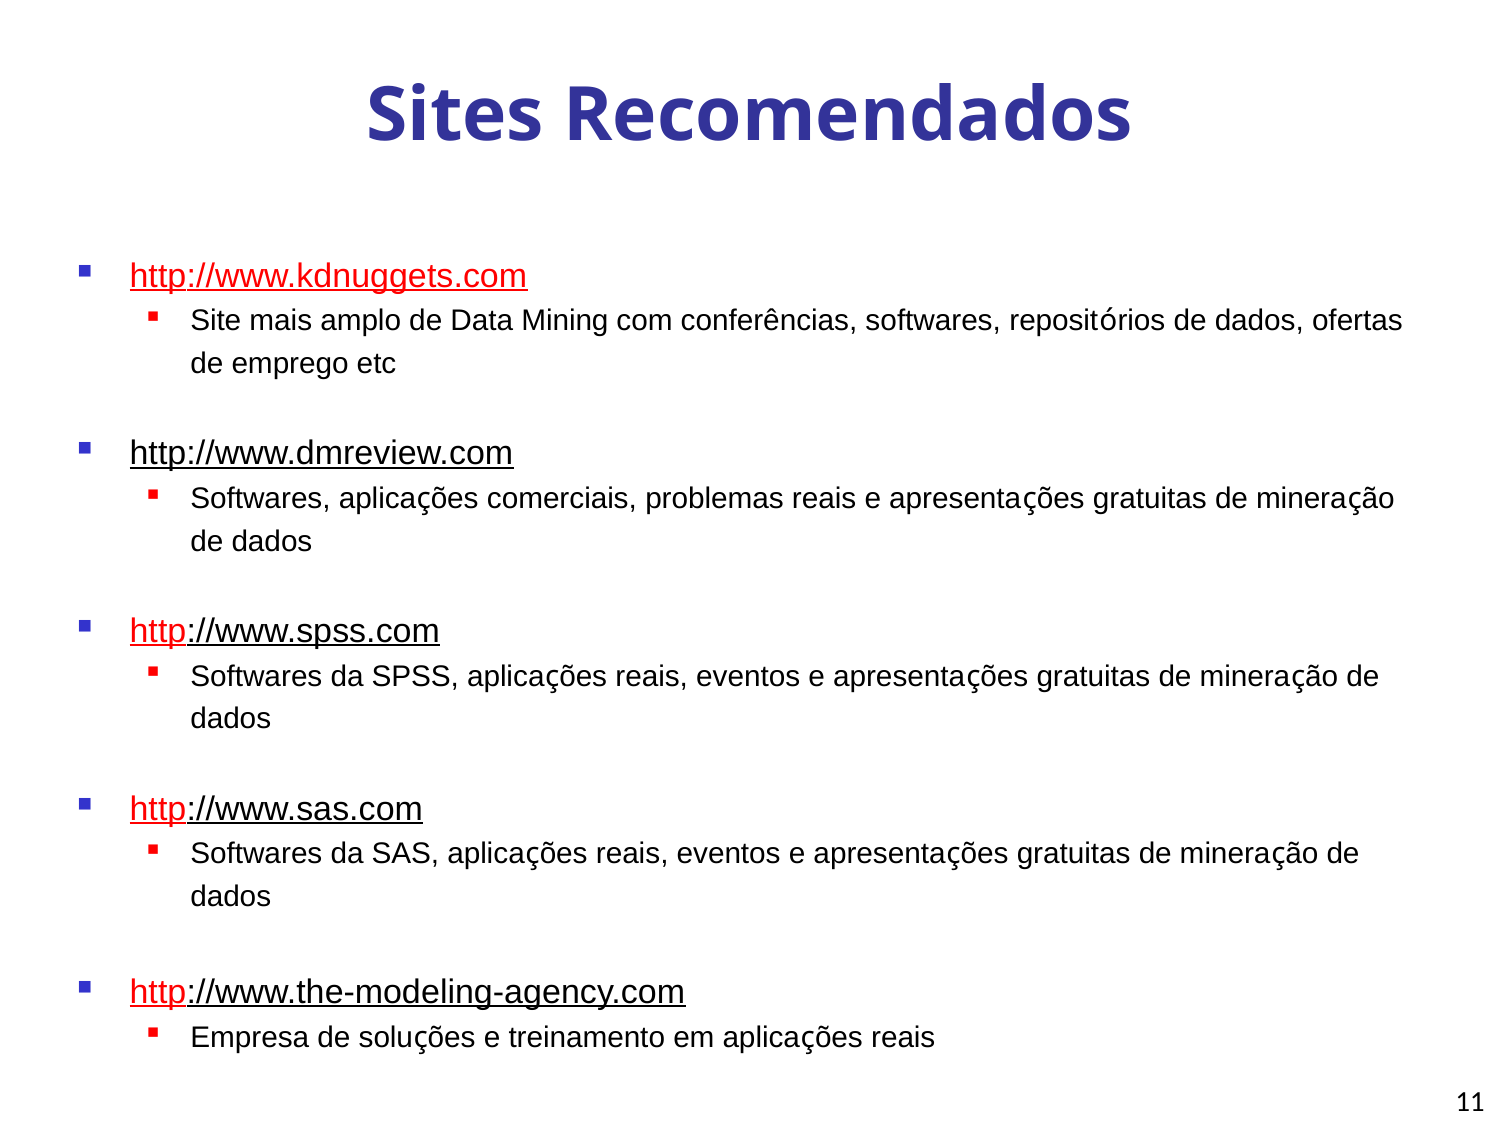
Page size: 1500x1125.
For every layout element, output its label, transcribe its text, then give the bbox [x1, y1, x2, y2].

list http://www.kdnuggets.com Site mais amplo de Data Mining com conferências, softwares, repositórios de dados, ofertas de emprego etc http://www.dmreview.com Softwares, aplicações comerciais, problemas reais e apresentações gratuitas de mineração de dados http://www.spss.com Softwares da SPSS, aplicações reais, eventos e apresentações gratuitas de mineração de dados http://www.sas.com Softwares da SAS, aplicações reais, eventos e apresentações gratuitas de mineração de dados http://www.the-modeling-agency.com Empresa de soluções e treinamento em aplicações reais [62, 237, 1450, 1075]
slide_number 11 [1412, 1049, 1500, 1125]
title Sites Recomendados [0, 37, 1500, 163]
